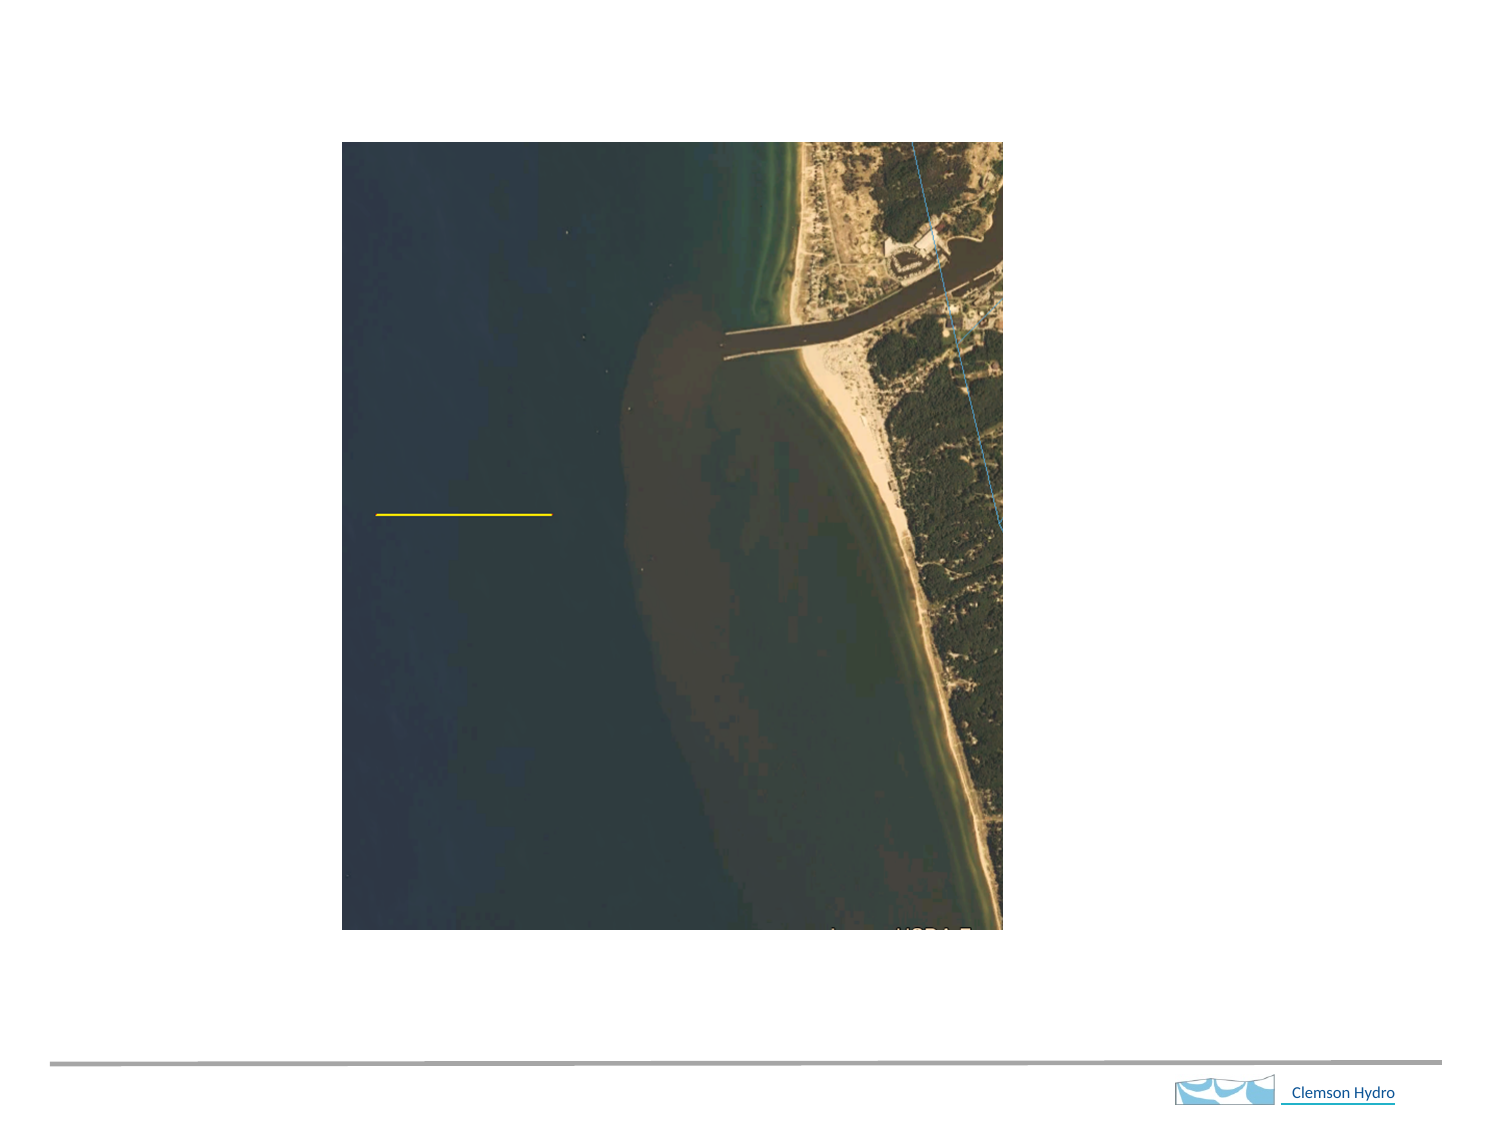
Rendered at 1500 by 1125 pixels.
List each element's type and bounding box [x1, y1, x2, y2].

picture [342, 142, 1004, 930]
picture [1175, 1074, 1275, 1105]
